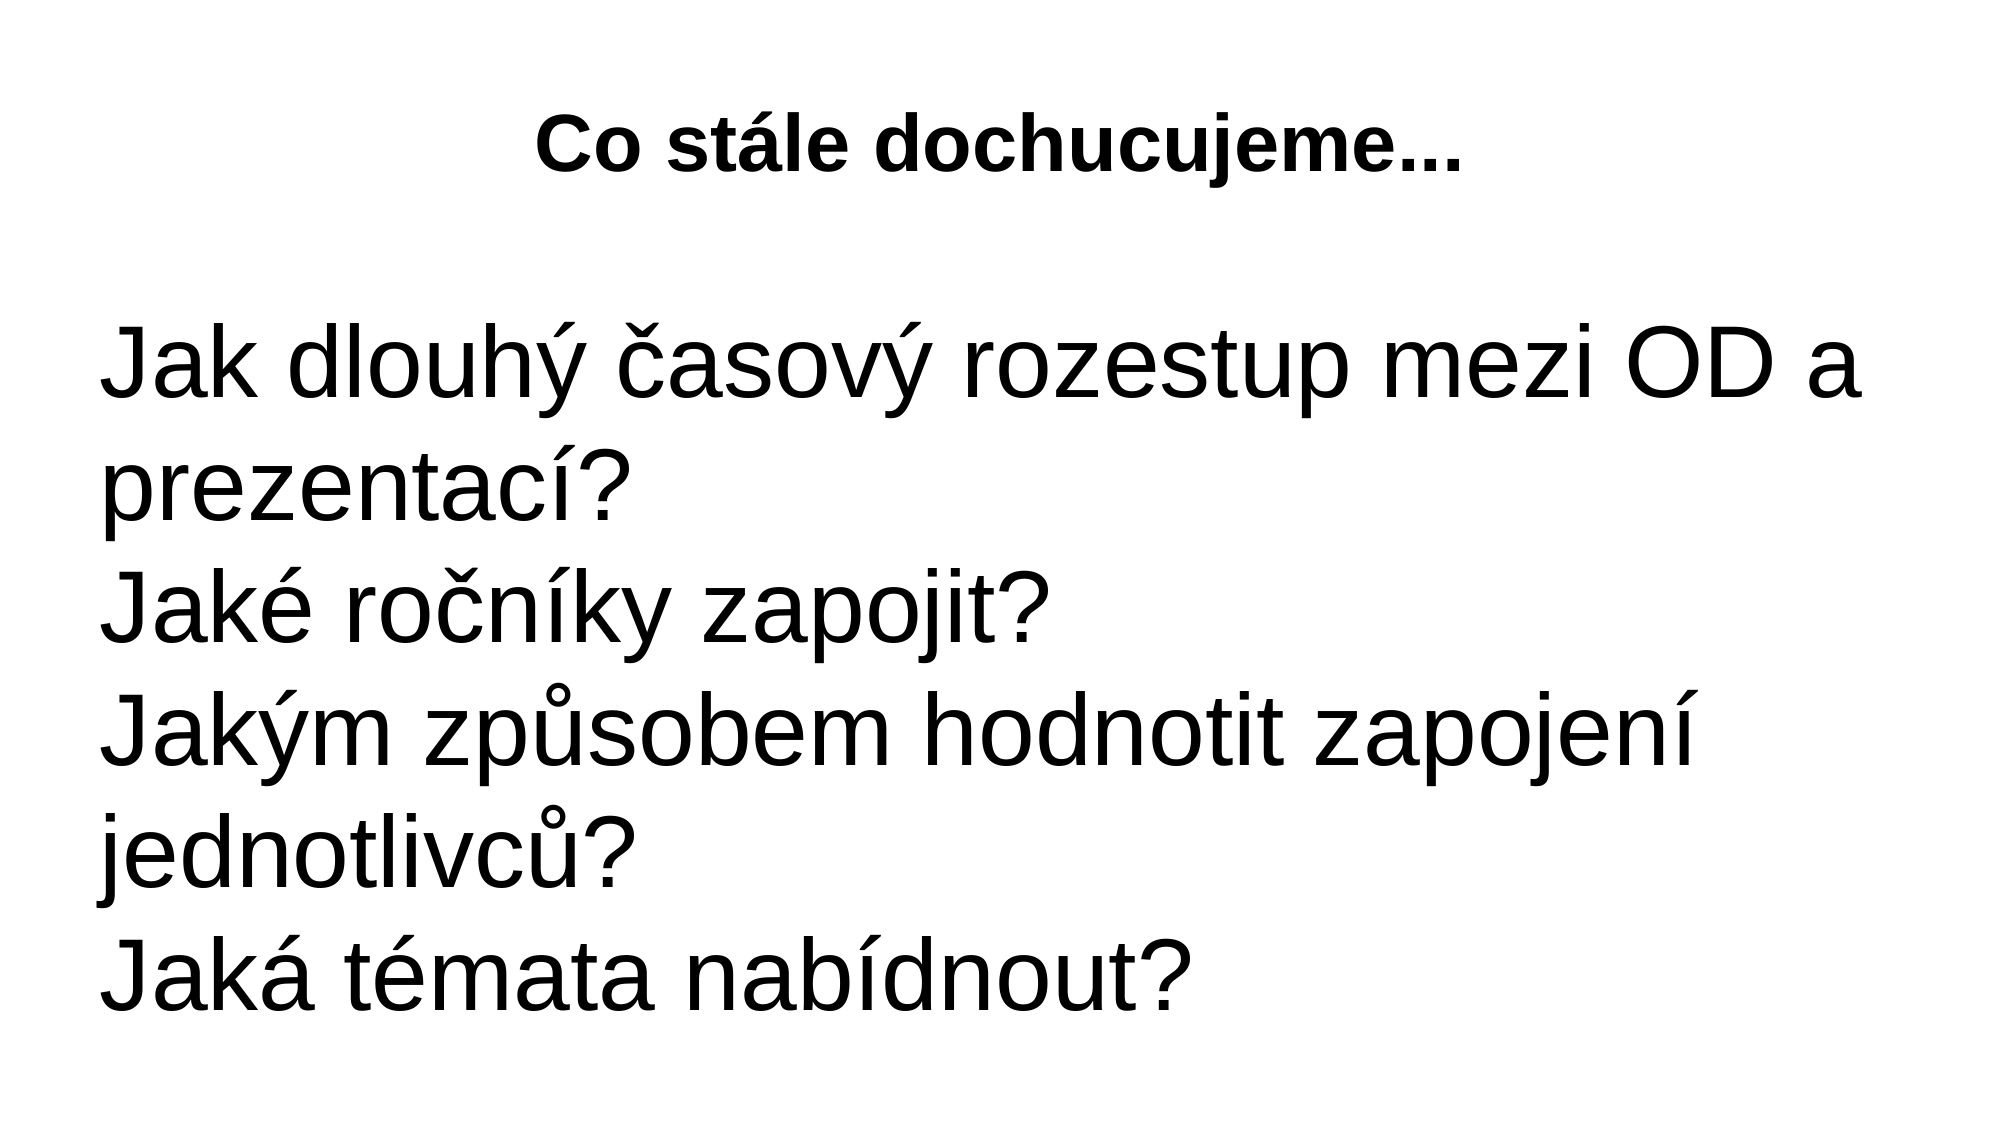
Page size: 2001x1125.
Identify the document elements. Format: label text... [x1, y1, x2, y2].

text_box Jak dlouhý časový rozestup mezi OD a prezentací? Jaké ročníky zapojit? Jakým způsobem hodnotit zapojení jednotlivců? Jaká témata nabídnout? [99, 263, 1900, 1064]
text_box Co stále dochucujeme... [99, 44, 1900, 233]
